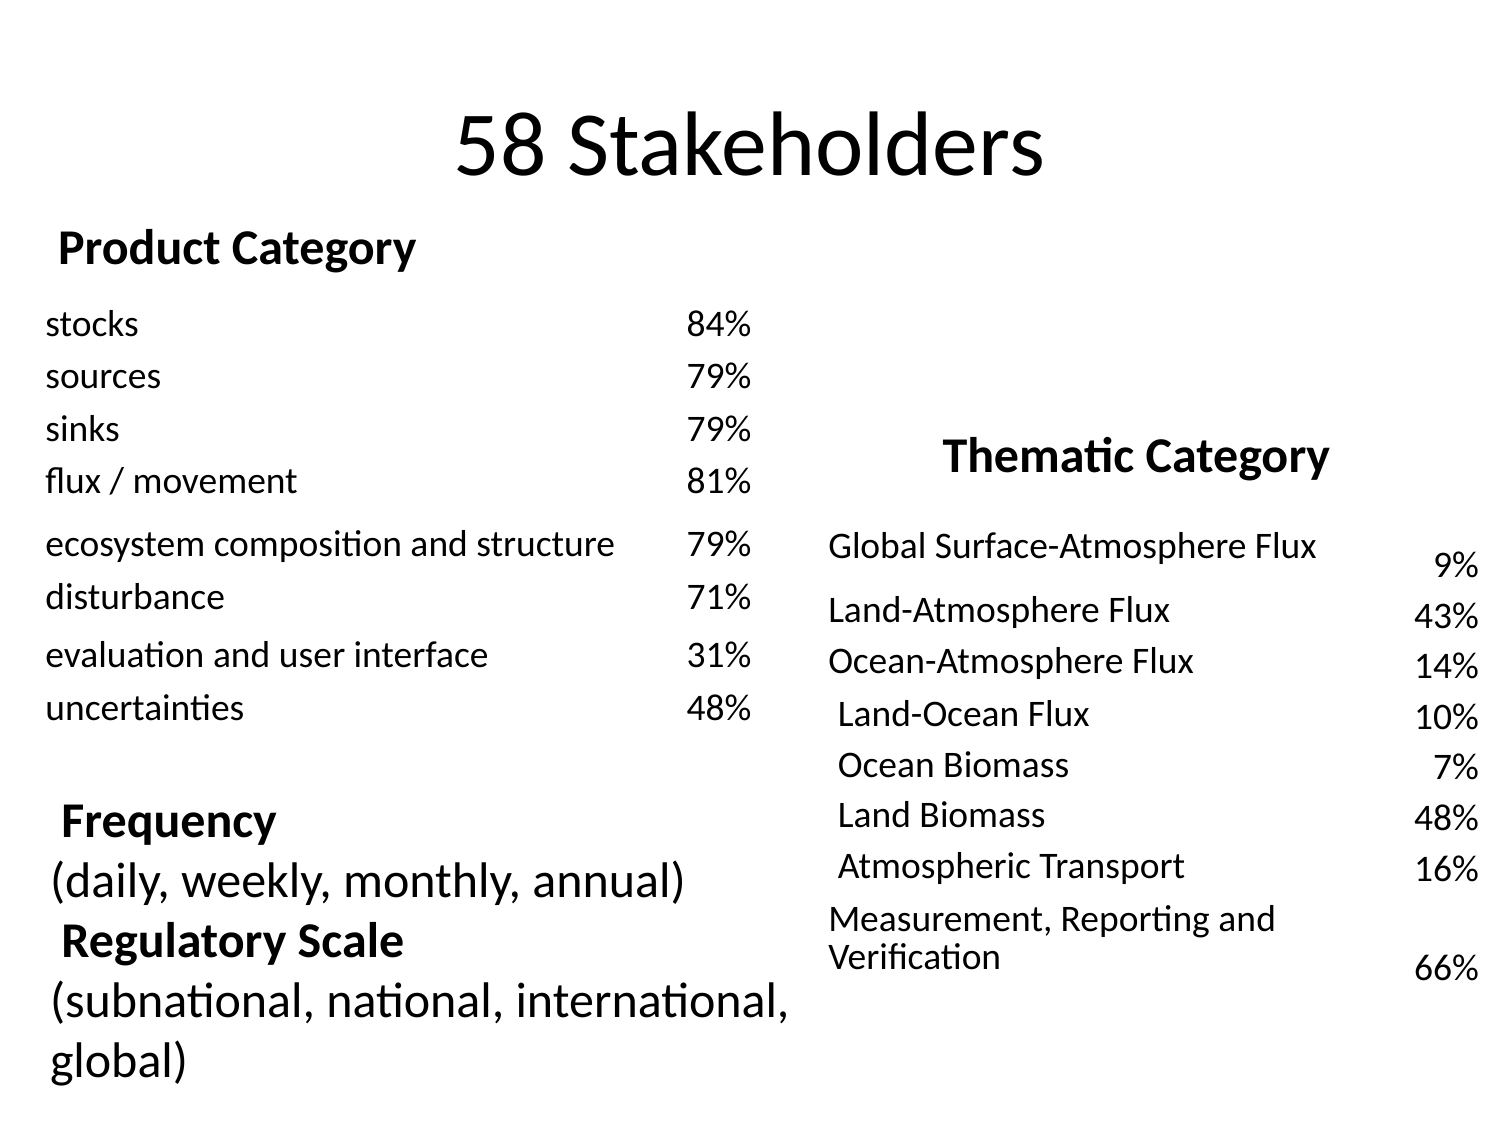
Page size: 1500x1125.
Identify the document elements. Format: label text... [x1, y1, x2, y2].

table_cell Atmospheric Transport [805, 840, 1358, 891]
table_cell 79% [620, 398, 753, 451]
table_cell 71% [620, 566, 753, 619]
table_header 84% [620, 293, 753, 345]
table_cell flux / movement [43, 451, 620, 503]
table_cell 79% [620, 345, 753, 398]
table_cell 10% [1358, 688, 1481, 739]
table_cell 48% [1358, 789, 1481, 840]
table_cell uncertainties [43, 677, 620, 730]
text_box Thematic Category [927, 415, 1346, 491]
table_header Global Surface-Atmosphere Flux [753, 509, 1358, 587]
table_header stocks [43, 293, 620, 345]
table_cell Land Biomass [805, 789, 1358, 840]
title 58 Stakeholders [75, 45, 1425, 233]
text_box Frequency (daily, weekly, monthly, annual) Regulatory Scale (subnational, national, international, global) [35, 780, 805, 1096]
table_cell 81% [620, 451, 753, 503]
table_cell Ocean-Atmosphere Flux [753, 638, 1358, 688]
table_header 9% [1358, 509, 1481, 587]
table_cell 43% [1358, 587, 1481, 638]
table_cell sinks [43, 398, 620, 451]
table_cell 16% [1358, 840, 1481, 891]
table_cell 14% [1358, 638, 1481, 688]
table_cell Land-Atmosphere Flux [753, 587, 1358, 638]
table_cell 48% [620, 677, 753, 730]
table_cell Ocean Biomass [753, 739, 1358, 789]
table_cell ecosystem composition and structure [43, 503, 620, 566]
table_cell Measurement, Reporting and Verification [805, 891, 1358, 990]
table_cell 31% [620, 619, 753, 677]
text_box Product Category [43, 206, 717, 282]
table_cell Land-Ocean Flux [753, 688, 1358, 739]
table_cell evaluation and user interface [43, 619, 620, 677]
table_cell 7% [1358, 739, 1481, 789]
table_cell 66% [1358, 891, 1481, 990]
table_cell 79% [620, 503, 753, 566]
table_cell disturbance [43, 566, 620, 619]
table_cell sources [43, 345, 620, 398]
